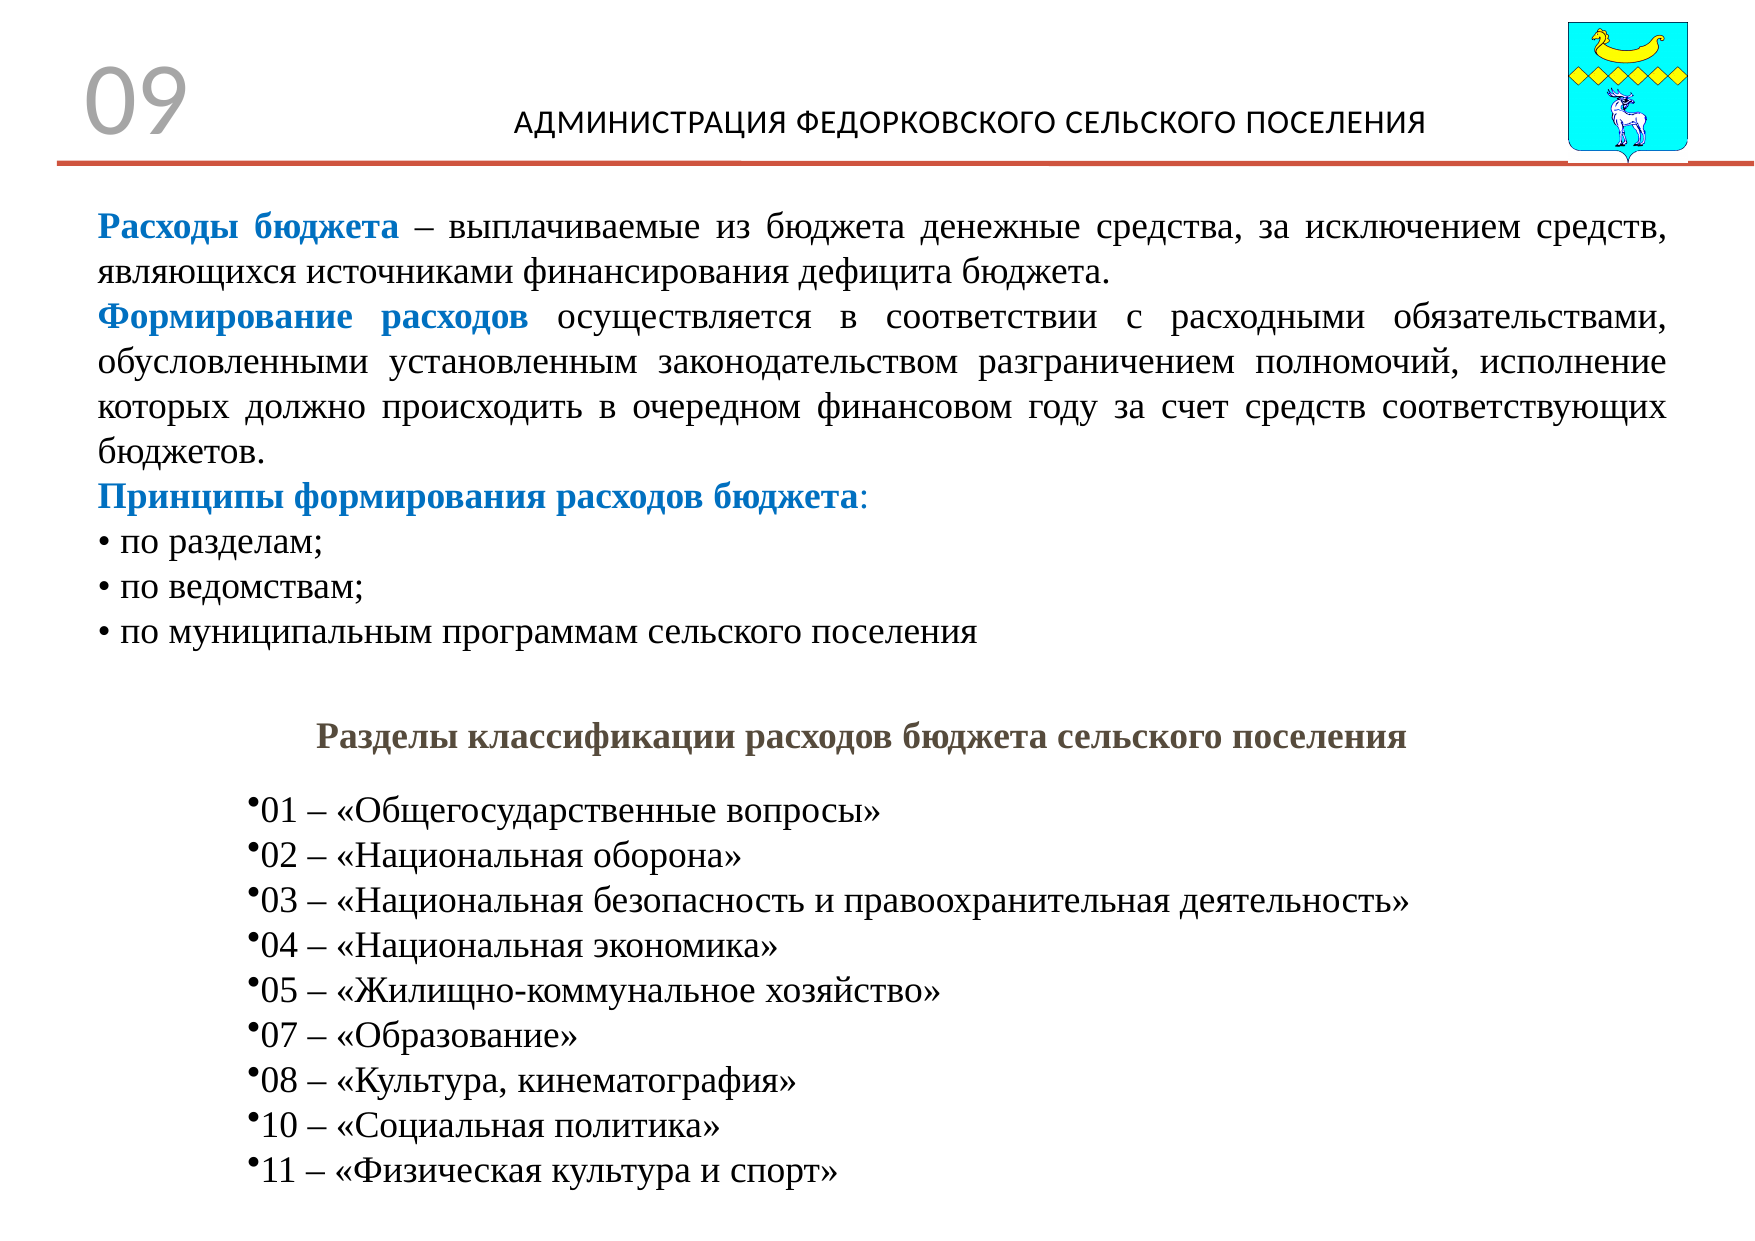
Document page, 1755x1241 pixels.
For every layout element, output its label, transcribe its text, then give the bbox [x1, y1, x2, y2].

text_box Расходы бюджета – выплачиваемые из бюджета денежные средства, за исключением средств, являющихся источниками финансирования дефицита бюджета. Формирование расходов осуществляется в соответствии с расходными обязательствами, обусловленными установленным законодательством разграничением полномочий, исполнение которых должно происходить в очередном финансовом году за счет средств соответствующих бюджетов. Принципы формирования расходов бюджета: • по разделам; • по ведомствам; • по муниципальным программам сельского поселения [80, 192, 1686, 660]
text_box 01 – «Общегосударственные вопросы» 02 – «Национальная оборона» 03 – «Национальная безопасность и правоохранительная деятельность» 04 – «Национальная экономика» 05 – «Жилищно-коммунальное хозяйство» 07 – «Образование» 08 – «Культура, кинематография» 10 – «Социальная политика» 11 – «Физическая культура и спорт» [230, 775, 1551, 1198]
picture [1568, 24, 1688, 164]
text_box Разделы классификации расходов бюджета сельского поселения [109, 702, 1615, 766]
text_box 09 [69, 22, 205, 162]
text_box АДМИНИСТРАЦИЯ ФЕДОРКОВСКОГО СЕЛЬСКОГО ПОСЕЛЕНИЯ [396, 92, 1546, 148]
